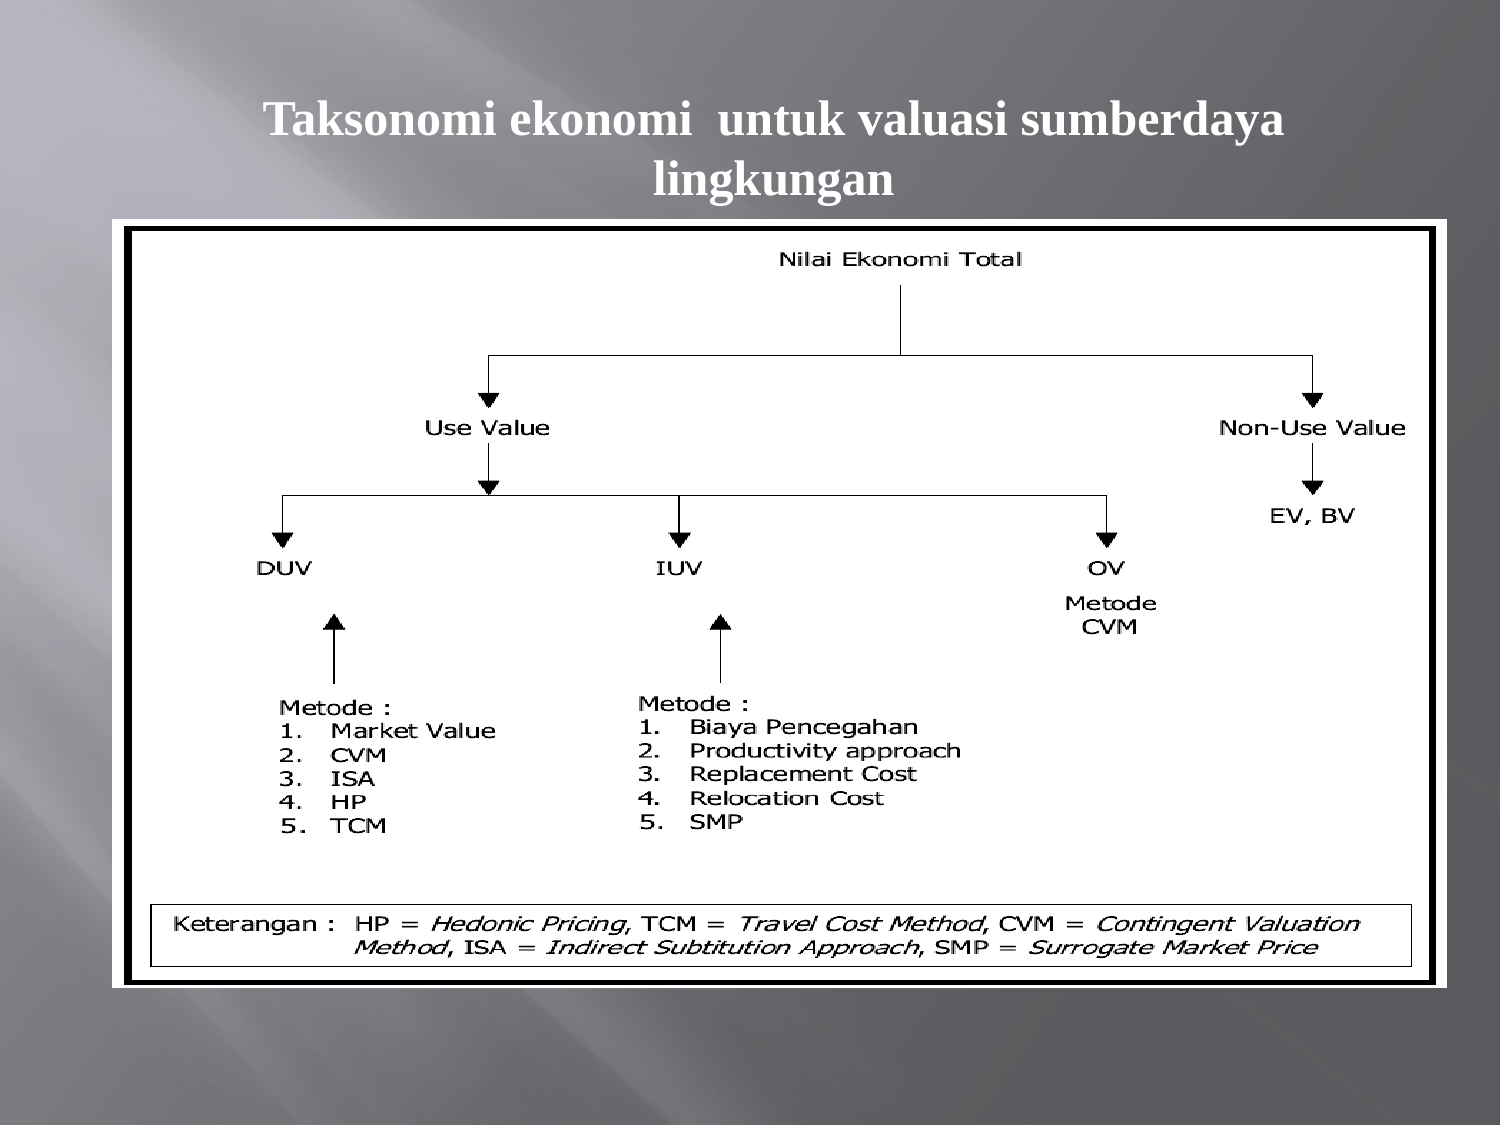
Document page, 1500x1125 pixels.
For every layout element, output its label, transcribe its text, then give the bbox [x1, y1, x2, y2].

title Gambar 3. Taksonomi ekonomi untuk valuasi sumberdaya lingkungan [137, 50, 1436, 219]
text_box Taksonomi ekonomi untuk valuasi sumberdaya lingkungan [183, 78, 1365, 213]
picture [111, 219, 1448, 988]
